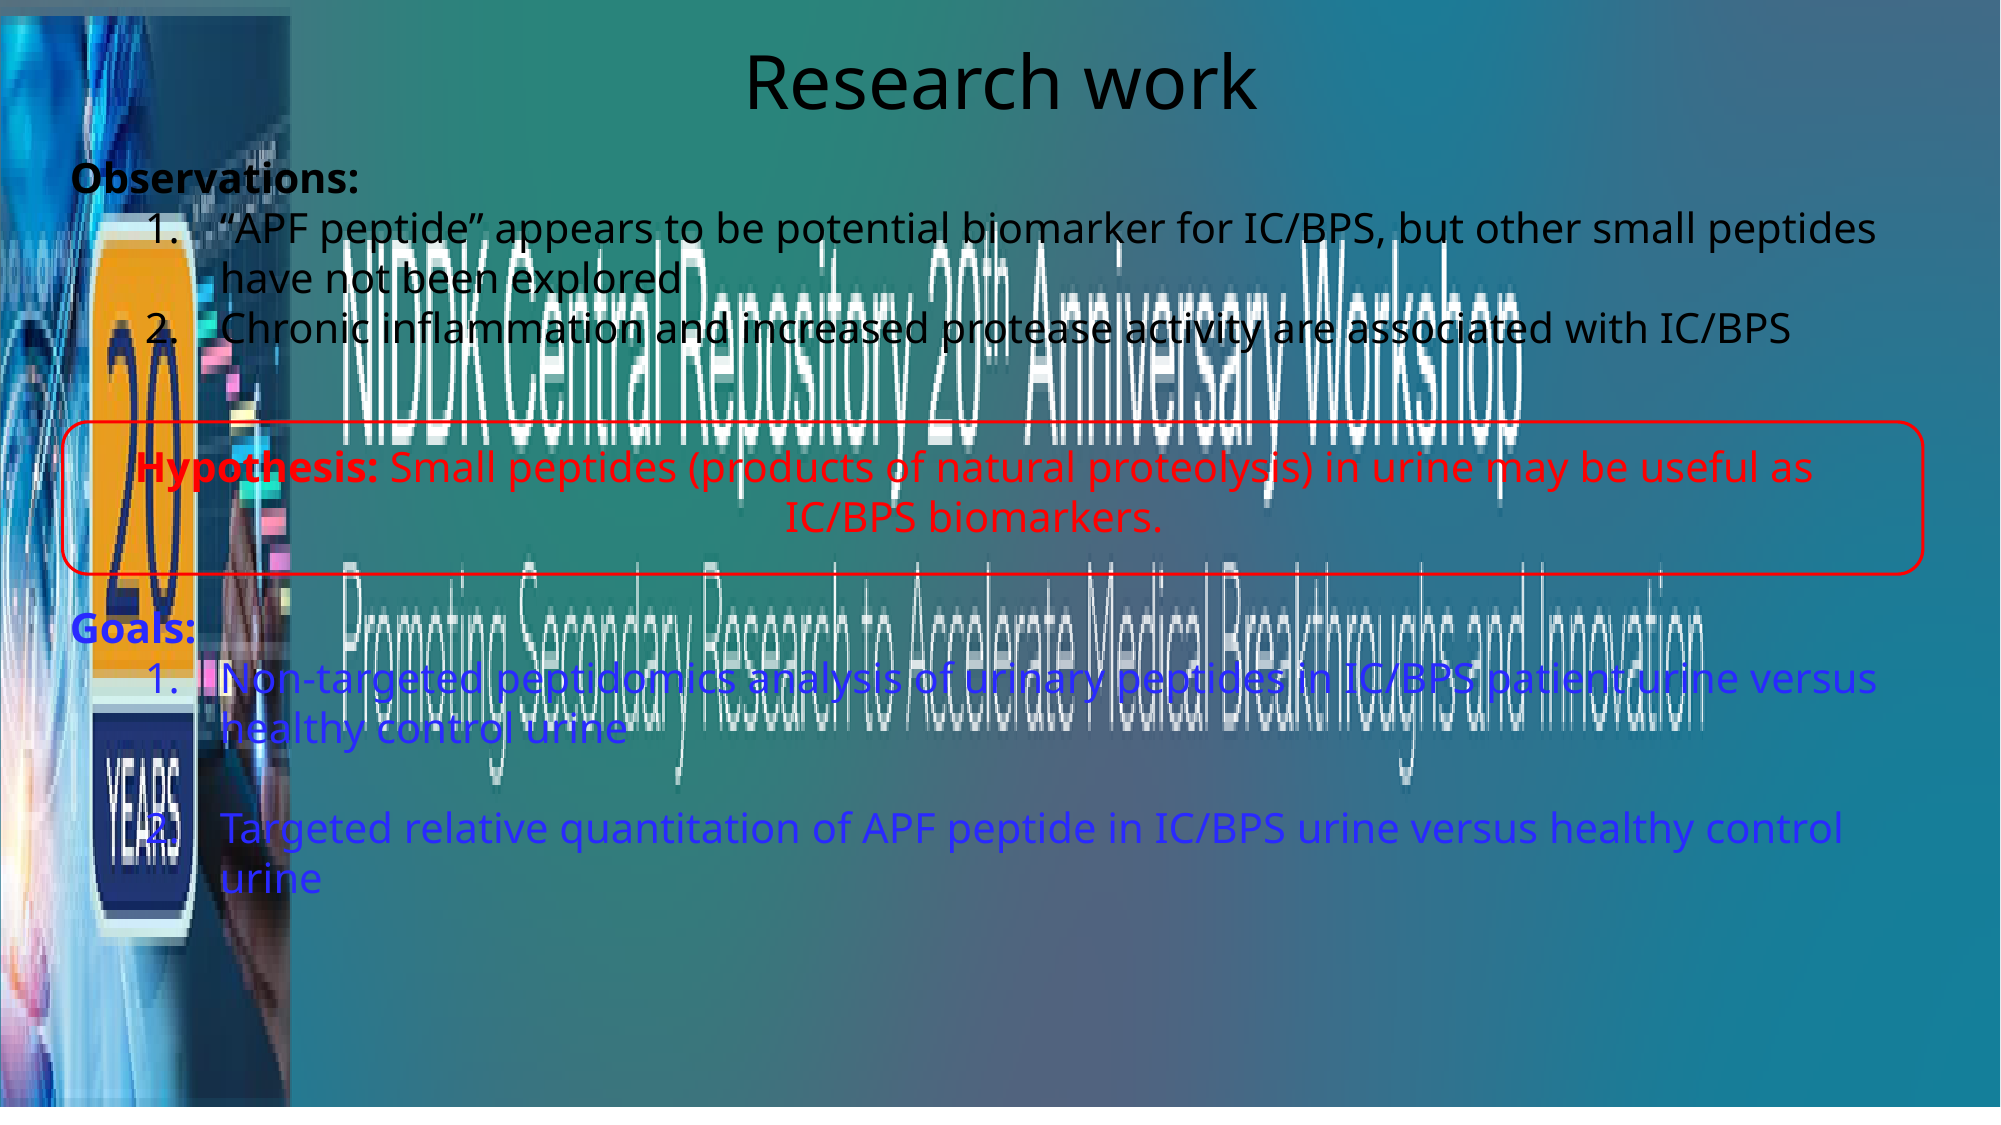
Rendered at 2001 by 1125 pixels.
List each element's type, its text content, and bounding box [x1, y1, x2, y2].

picture [0, 0, 2001, 1125]
picture [0, 89, 6, 176]
text_box [61, 420, 1924, 576]
text_box Observations: “APF peptide” appears to be potential biomarker for IC/BPS, but other small peptides have not been explored Chronic inflammation and increased protease activity are associated with IC/BPS [54, 144, 1918, 359]
text_box Goals: Non-targeted peptidomics analysis of urinary peptides in IC/BPS patient urine versus healthy control urine Targeted relative quantitation of APF peptide in IC/BPS urine versus healthy control urine [55, 594, 1947, 910]
text_box Research work [251, 26, 1752, 132]
picture [13, 178, 24, 194]
